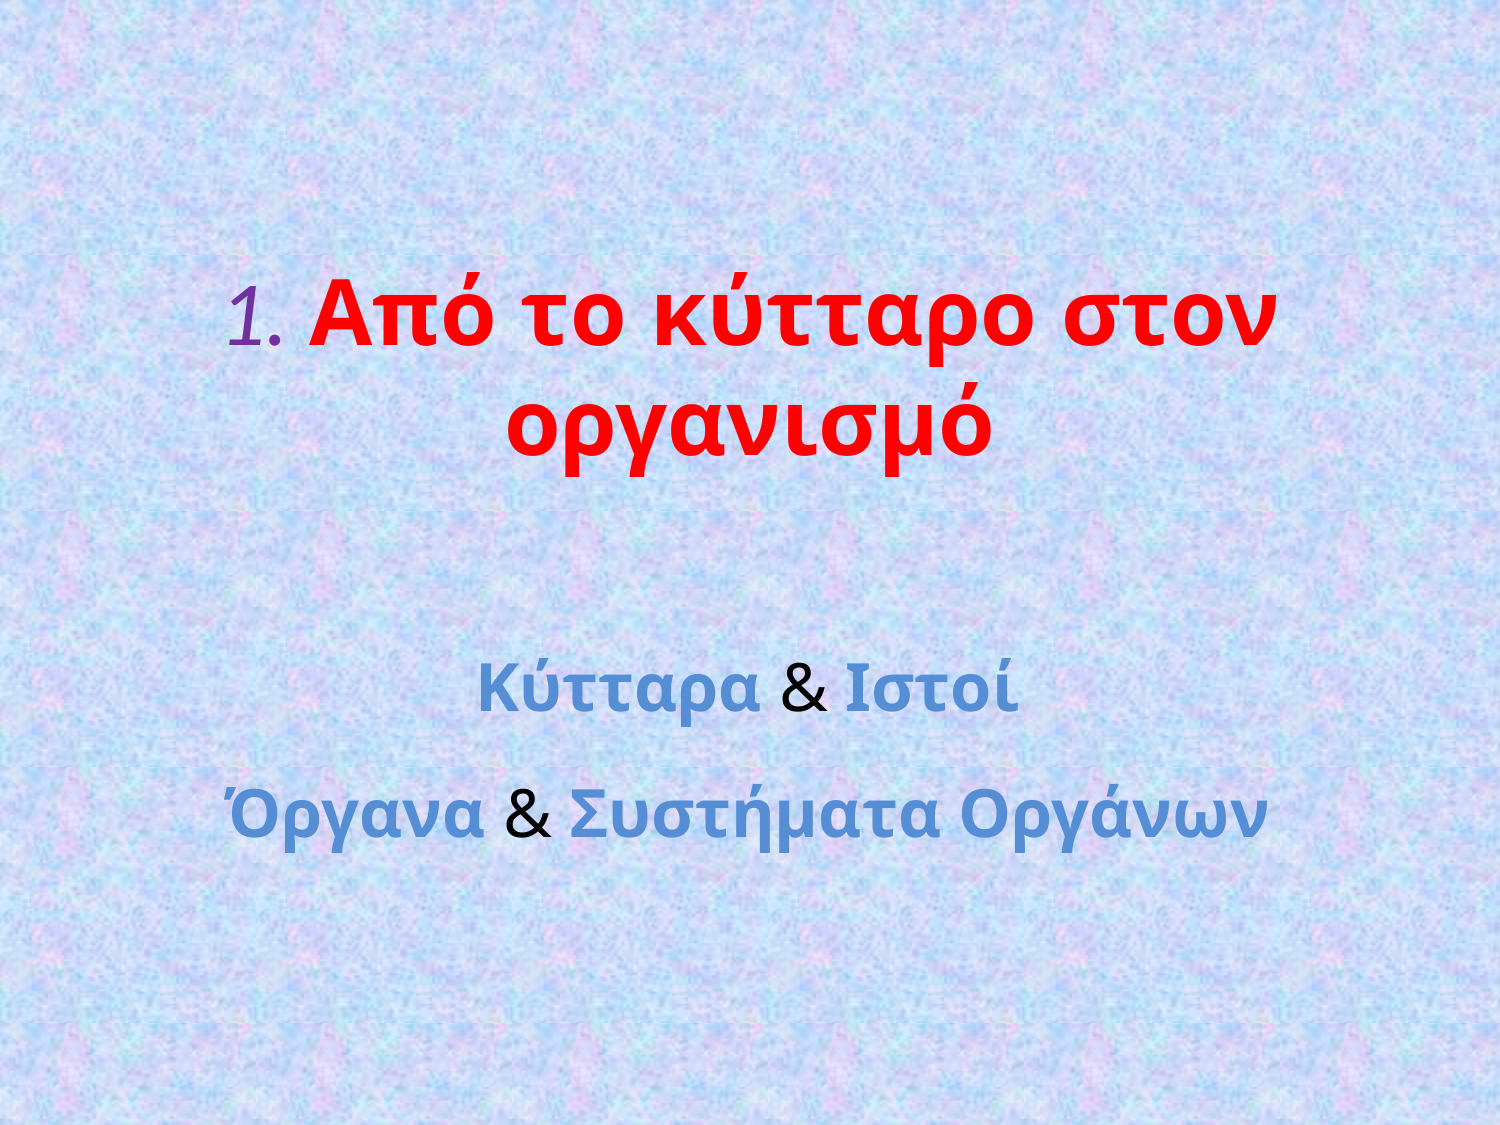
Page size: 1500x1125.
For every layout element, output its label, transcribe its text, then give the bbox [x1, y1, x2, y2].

subtitle Κύτταρα & Ιστοί Όργανα & Συστήματα Οργάνων [201, 637, 1294, 925]
title 1. Από το κύτταρο στον οργανισμό [112, 243, 1388, 485]
picture [0, 0, 1500, 1125]
